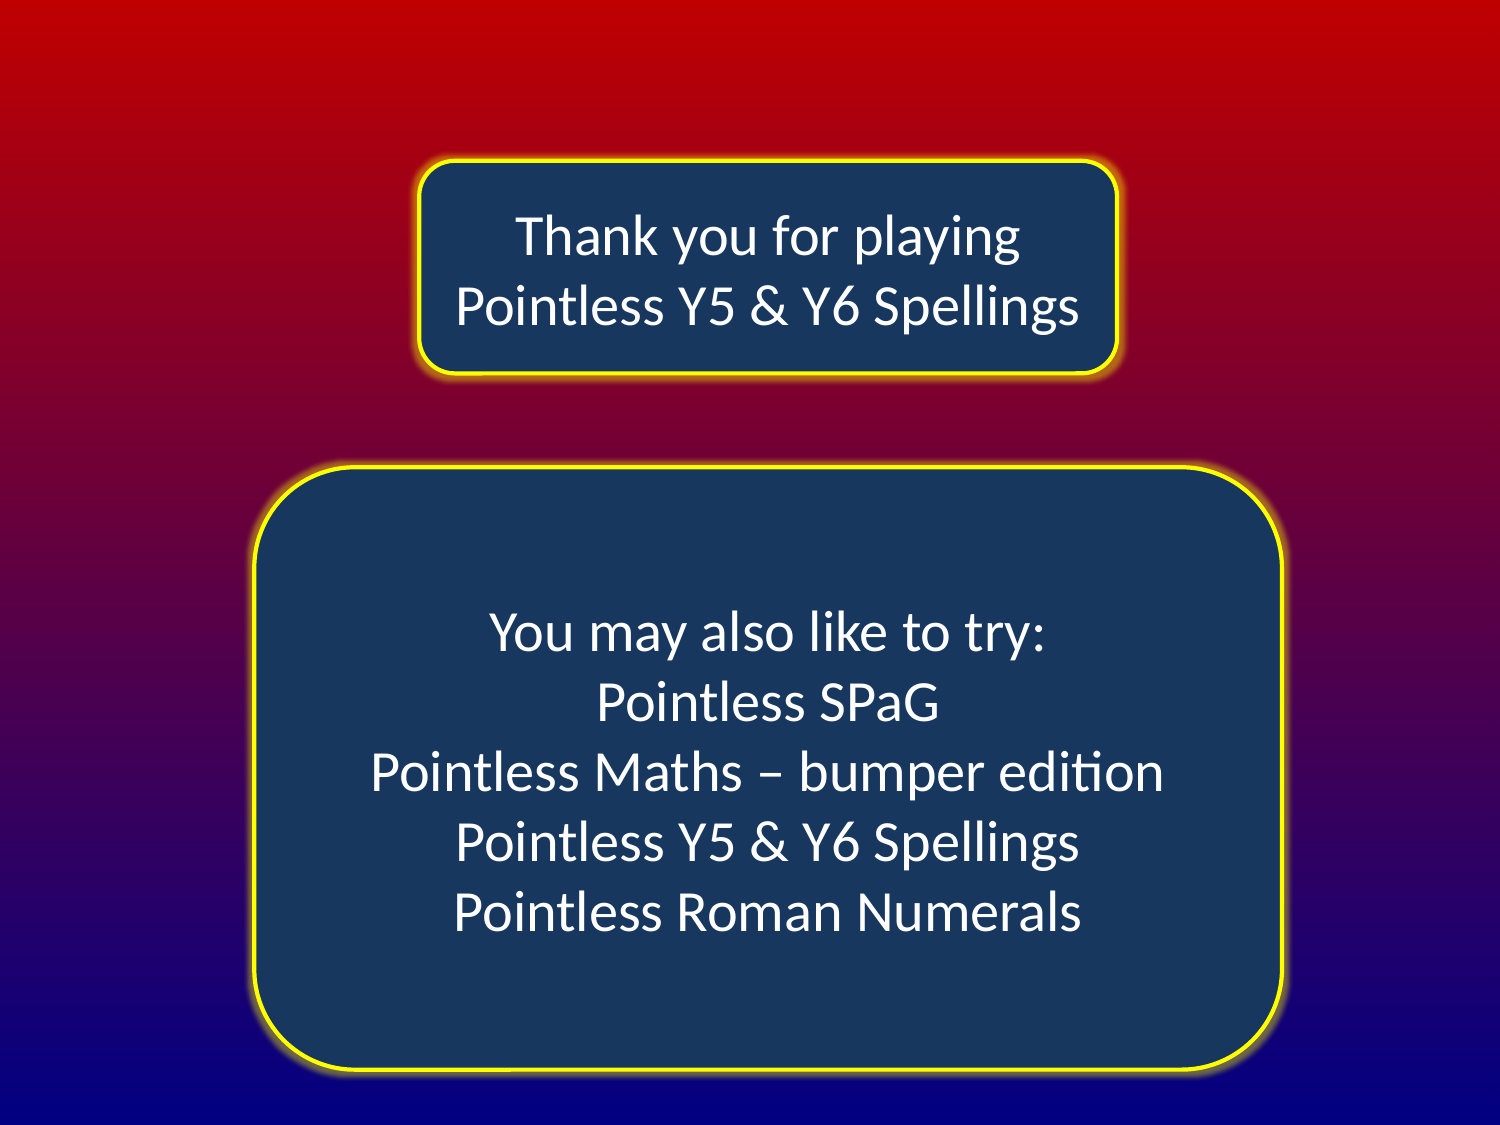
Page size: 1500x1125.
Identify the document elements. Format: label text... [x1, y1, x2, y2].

text_box You may also like to try: Pointless SPaG Pointless Maths – bumper edition Pointless Y5 & Y6 Spellings Pointless Roman Numerals [252, 465, 1285, 1072]
text_box Thank you for playing Pointless Y5 & Y6 Spellings [417, 158, 1120, 376]
